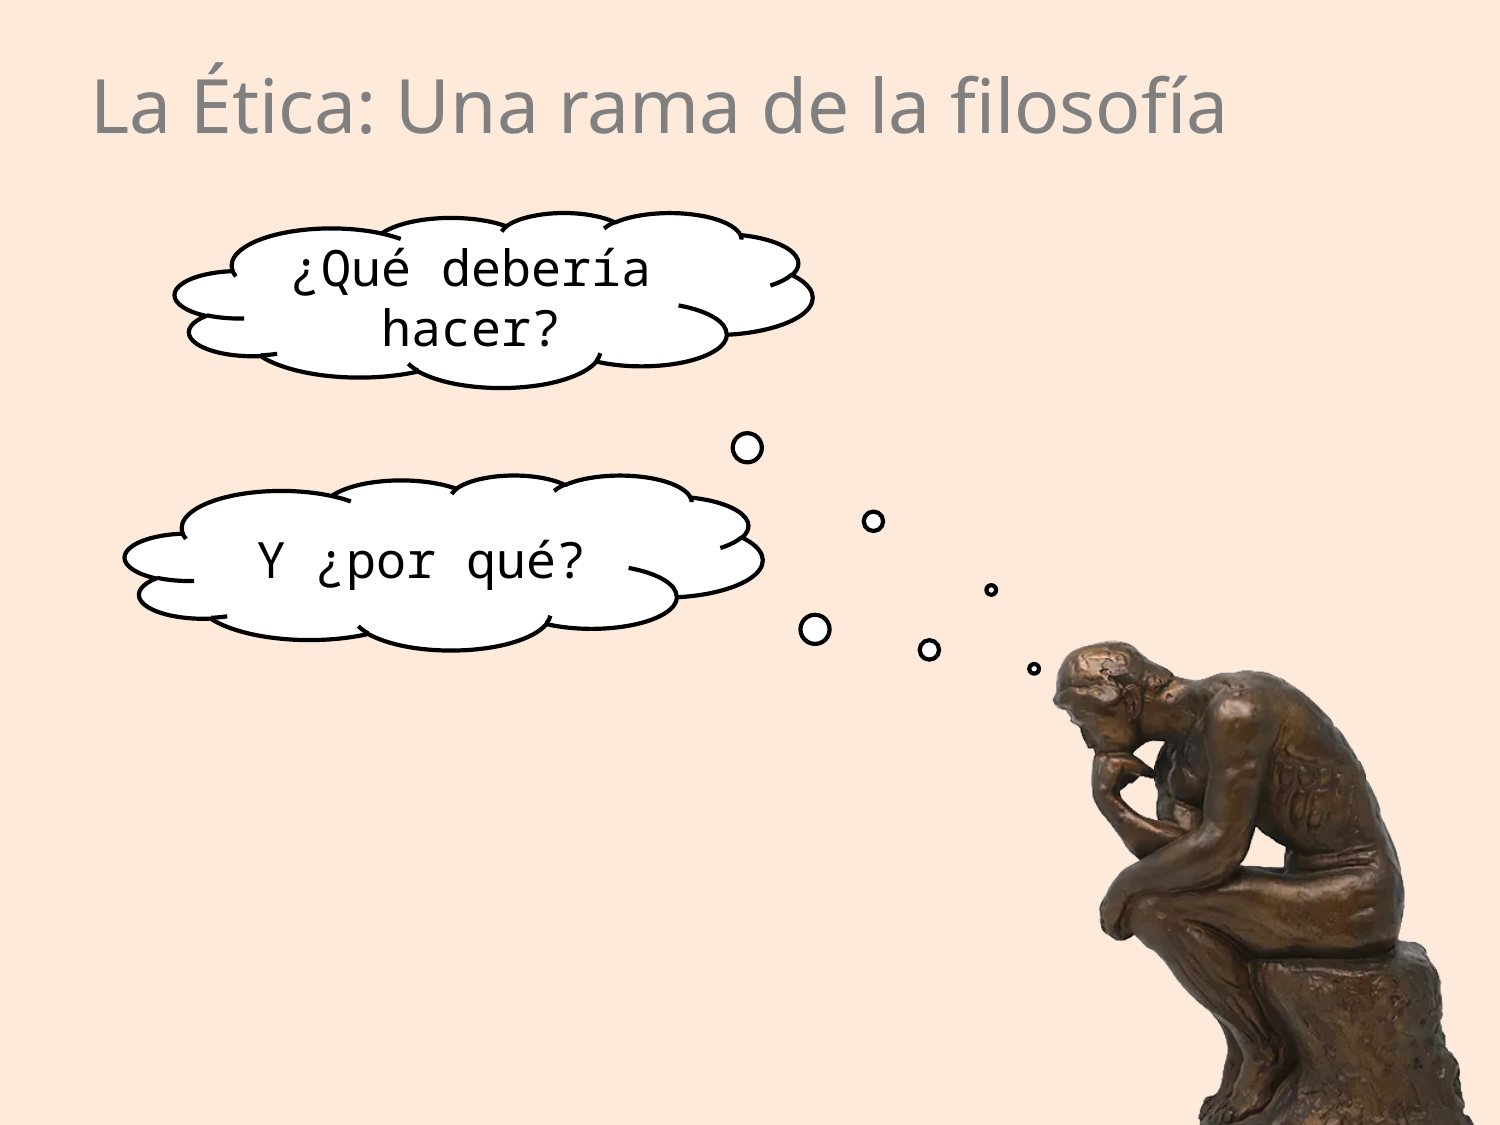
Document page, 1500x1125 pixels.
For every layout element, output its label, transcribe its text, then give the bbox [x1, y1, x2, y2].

text_box ¿Qué debería hacer? [172, 210, 815, 391]
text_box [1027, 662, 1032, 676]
text_box Y ¿por qué? [798, 612, 832, 647]
text_box Y ¿por qué? [122, 473, 765, 653]
picture [1037, 628, 1500, 1125]
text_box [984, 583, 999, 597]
text_box ¿Qué debería hacer? [861, 509, 886, 534]
text_box Y ¿por qué? [917, 638, 942, 662]
text_box ¿Qué debería hacer? [730, 431, 764, 465]
title La Ética: Una rama de la filosofía [75, 45, 1425, 163]
